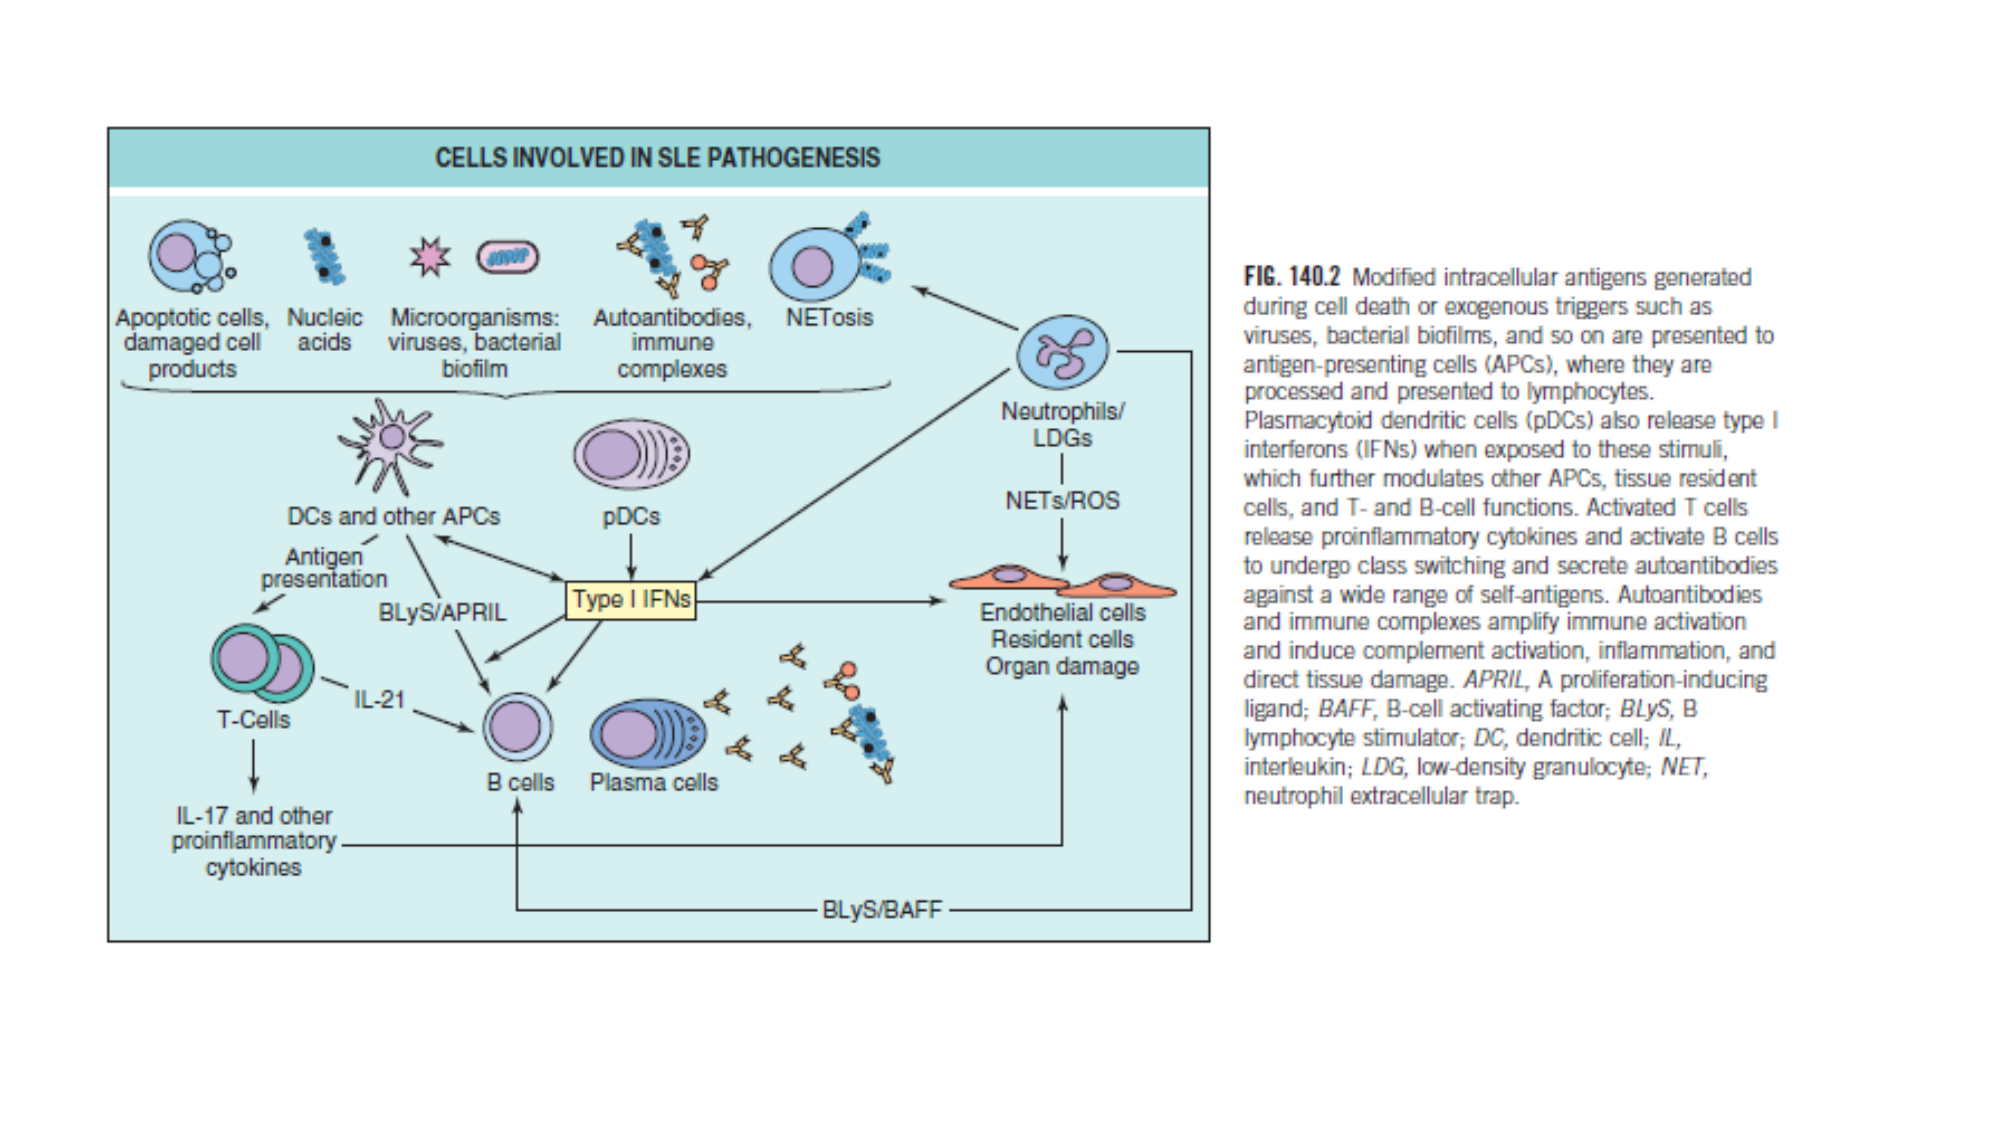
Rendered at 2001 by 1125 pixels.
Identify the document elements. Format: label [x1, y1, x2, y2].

picture [101, 123, 1789, 948]
